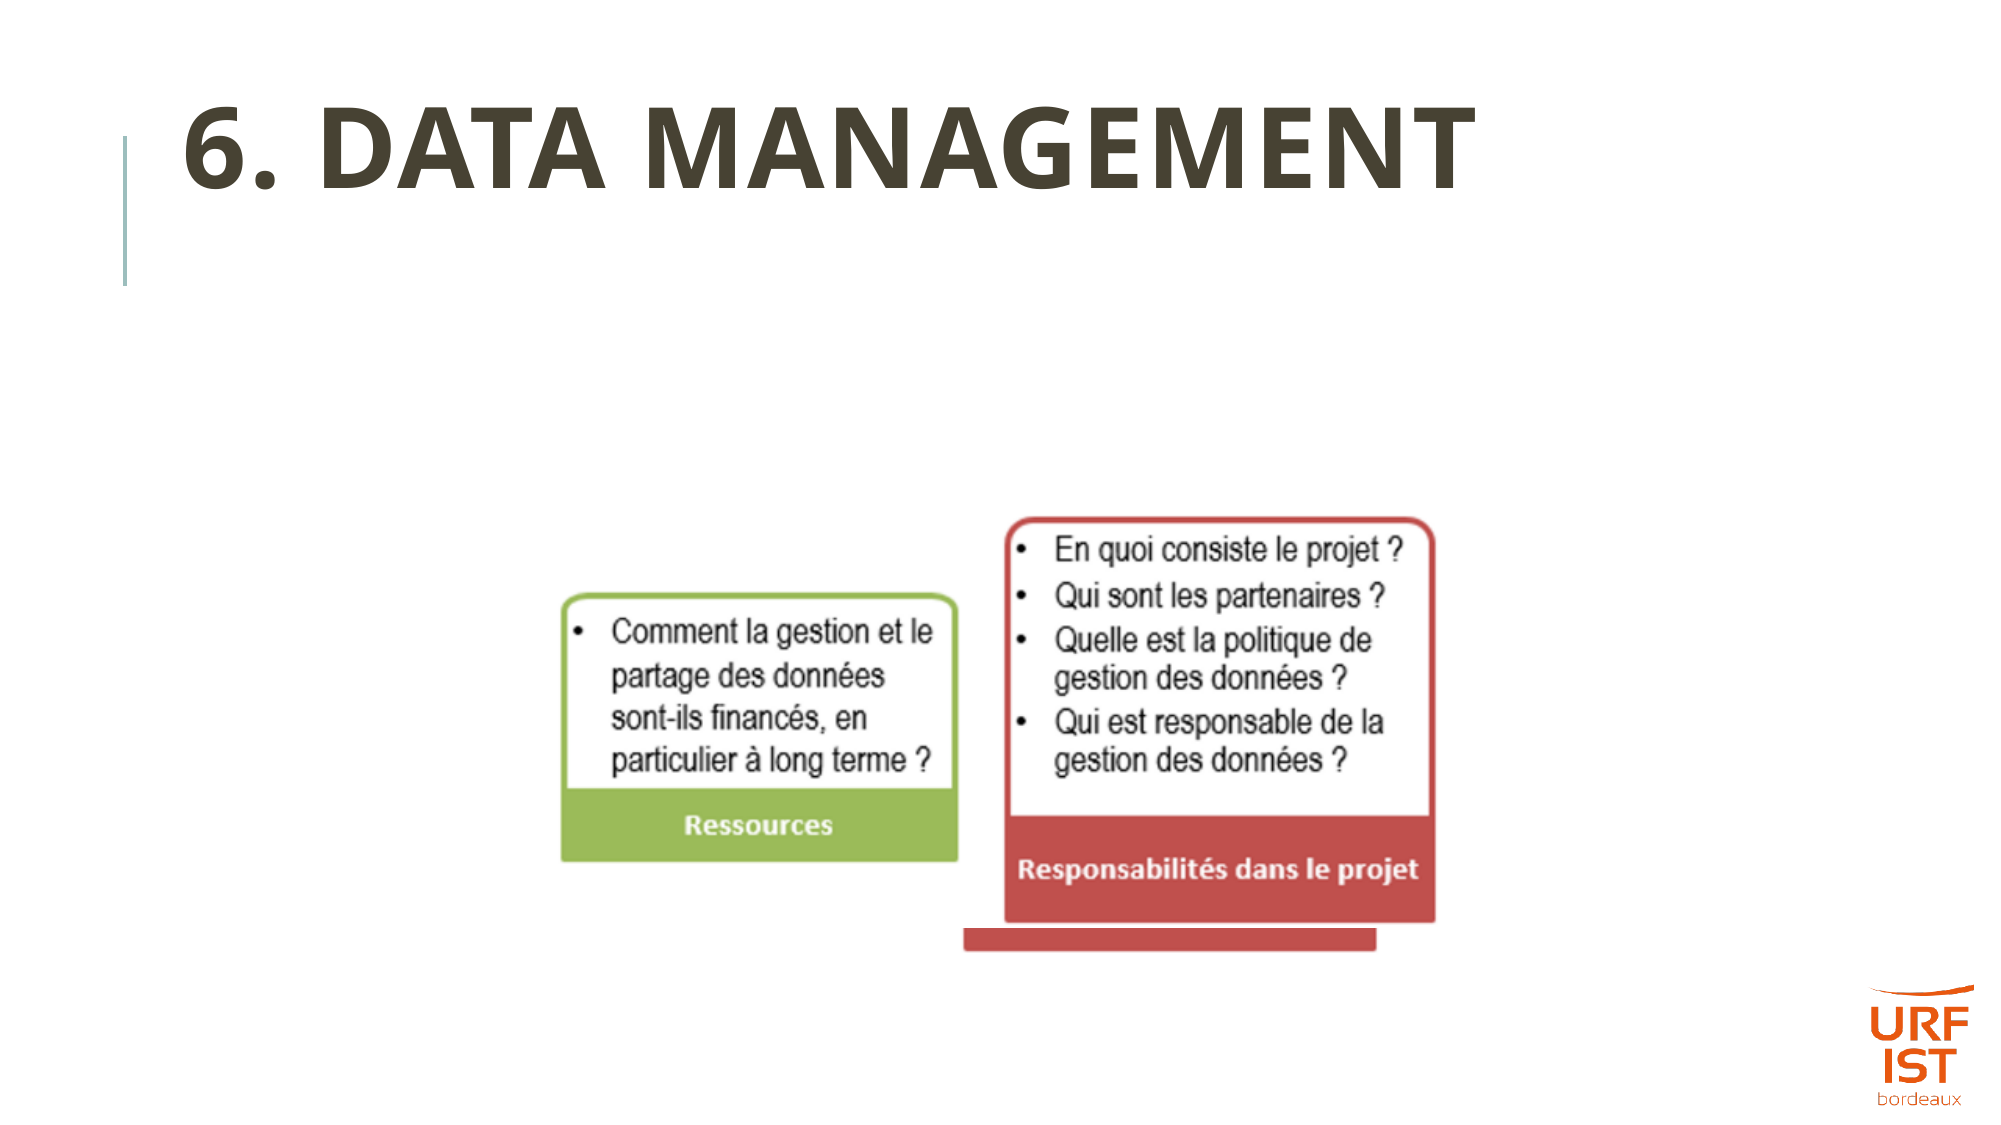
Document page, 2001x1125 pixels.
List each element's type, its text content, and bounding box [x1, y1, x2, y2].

picture [437, 529, 1414, 957]
picture [1839, 964, 2000, 1125]
title 6. Data management [168, 96, 1763, 342]
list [456, 482, 1475, 928]
